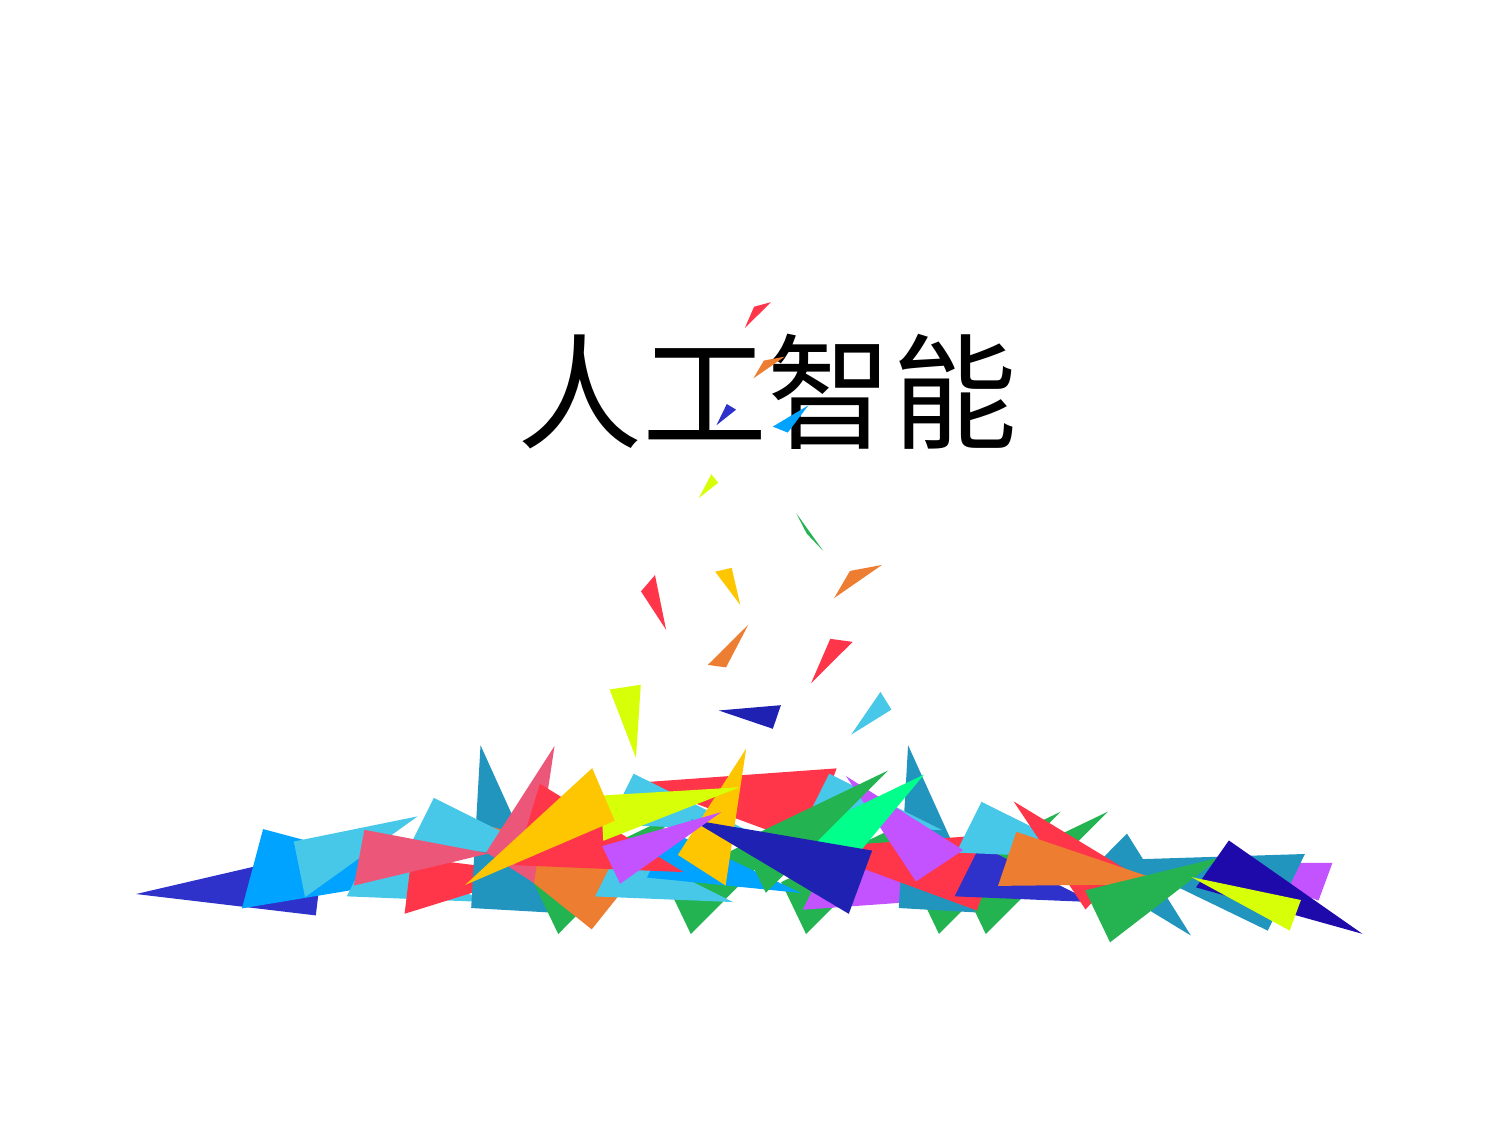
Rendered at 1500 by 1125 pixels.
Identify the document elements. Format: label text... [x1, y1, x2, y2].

text_box [850, 690, 893, 734]
text_box [743, 301, 772, 329]
text_box [810, 637, 855, 684]
text_box 人工智能 [135, 306, 1399, 472]
text_box [697, 472, 720, 499]
text_box [770, 404, 810, 434]
text_box [639, 572, 668, 631]
text_box [705, 624, 750, 669]
text_box [718, 704, 783, 731]
text_box [752, 355, 786, 380]
text_box [713, 566, 742, 606]
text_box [139, 734, 1361, 942]
text_box [833, 563, 883, 599]
text_box [715, 402, 738, 426]
text_box [795, 512, 825, 552]
text_box [608, 683, 642, 734]
